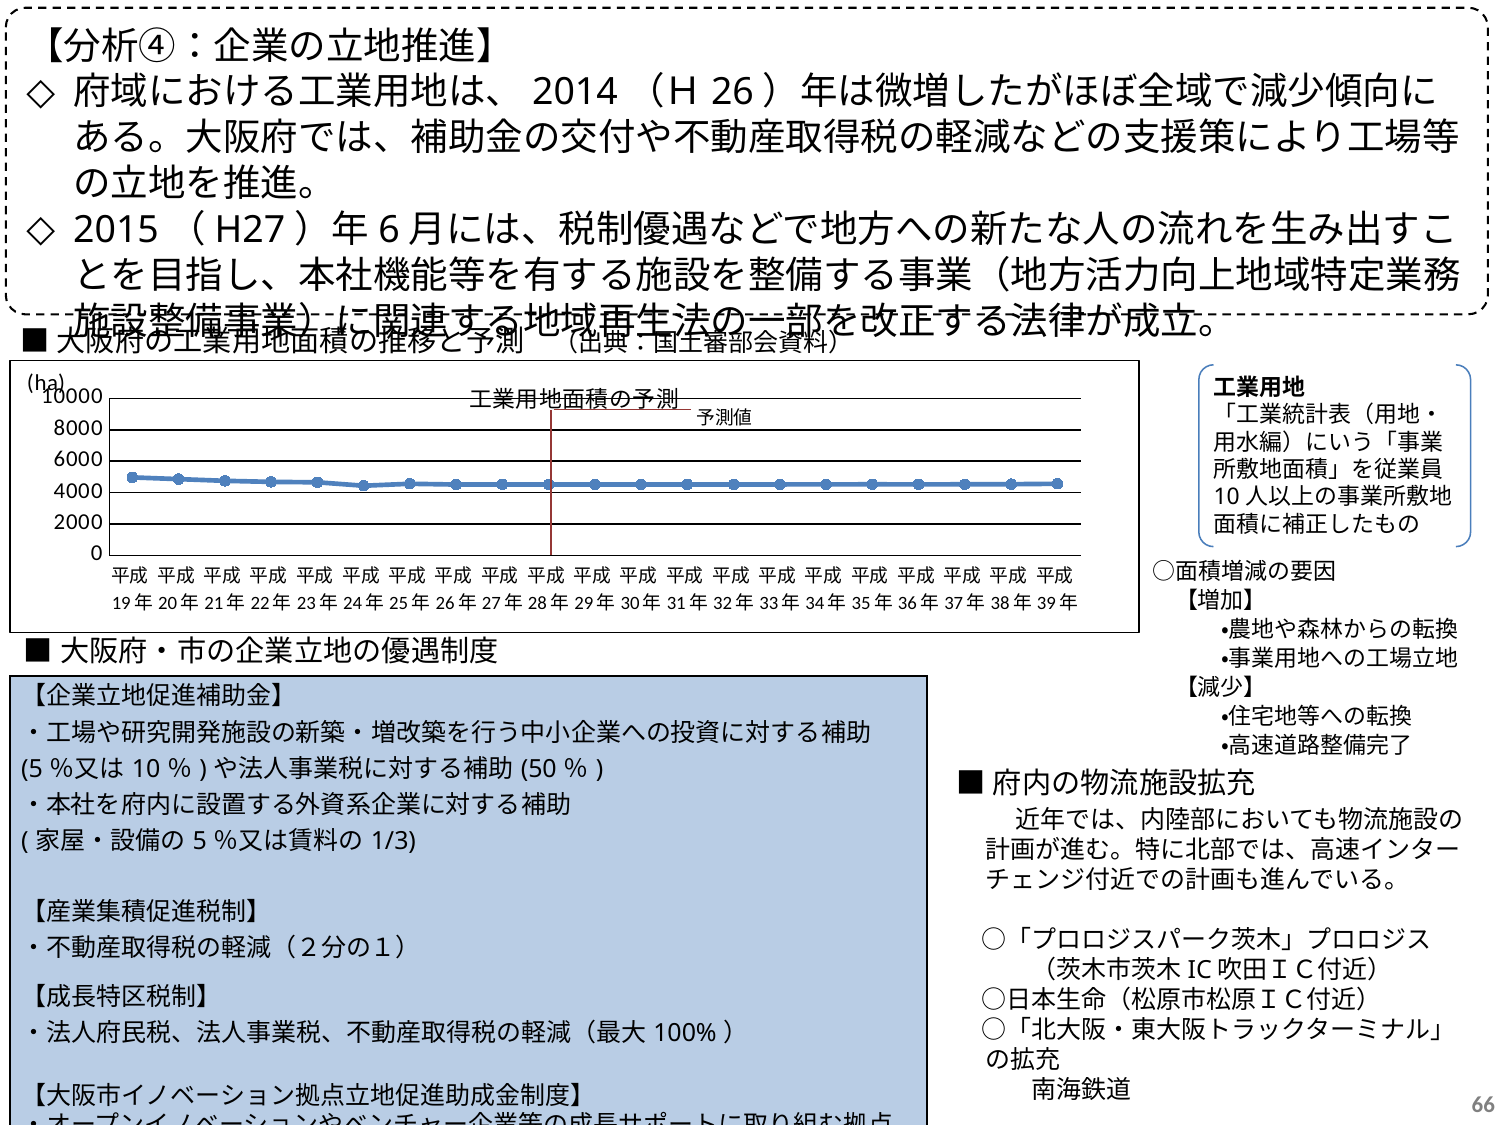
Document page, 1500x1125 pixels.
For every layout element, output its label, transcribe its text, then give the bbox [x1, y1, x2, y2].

table_cell ・事業用地への工場立地 [1128, 638, 1488, 668]
table_header 【企業立地促進補助金】 ・工場や研究開発施設の新築・増改築を行う中小企業への投資に対する補助 (5％又は10％)や法人事業税に対する補助(50％) ・本社を府内に設置する外資系企業に対する補助 (家屋・設備の5％又は賃料の1/3) 【産業集積促進税制】 ・不動産取得税の軽減（２分の１） 【成長特区税制】 ・法人府民税、法人事業税、不動産取得税の軽減（最大100%） 【大阪市イノベーション拠点立地促進助成金制度】 ・オープンイノベーションやベンチャー企業等の成長サポートに取り組む拠点の立地を促進 （建物及び附属設備等に要する経費の１０％、賃借料の１／２） [11, 677, 926, 1125]
text_box ■大阪府・市の企業立地の優遇制度 [9, 641, 712, 675]
chart [9, 359, 1141, 634]
table_cell ・高速道路整備完了 [1128, 726, 1488, 755]
table_cell 【減少】 [1128, 668, 1488, 697]
text_box 【分析④：企業の立地推進】 府域における工業用地は、2014（Ｈ26）年は微増したがほぼ全域で減少傾向にある。大阪府では、補助金の交付や不動産取得税の軽減などの支援策により工場等の立地を推進。 2015（H27）年6月には、税制優遇などで地方への新たな人の流れを生み出すことを目指し、本社機能等を有する施設を整備する事業（地方活力向上地域特定業務施設整備事業）に関連する地域再生法の一部を改正する法律が成立。 [3, 5, 1491, 317]
table_header ○面積増減の要因 [1144, 551, 1488, 580]
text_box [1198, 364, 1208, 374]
text_box ■大阪府の工業用地面積の推移と予測 （出典：国土審部会資料） [5, 314, 928, 363]
table_cell ・住宅地等への転換 [1128, 697, 1488, 726]
table_cell 【増加】 [1144, 580, 1488, 609]
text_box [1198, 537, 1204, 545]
text_box ■府内の物流施設拡充 近年では、内陸部においても物流施設の計画が進む。特に北部では、高速インターチェンジ付近での計画も進んでいる。 ○「プロロジスパーク茨木」プロロジス （茨木市茨木IC吹田ＩＣ付近） ○日本生命（松原市松原ＩＣ付近） ○「北大阪・東大阪トラックターミナル」の拡充 南海鉄道 [941, 756, 1495, 1111]
text_box [1198, 364, 1472, 548]
table_cell ・農地や森林からの転換 [1143, 609, 1488, 638]
slide_number 66 [1159, 1064, 1500, 1124]
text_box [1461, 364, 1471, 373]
